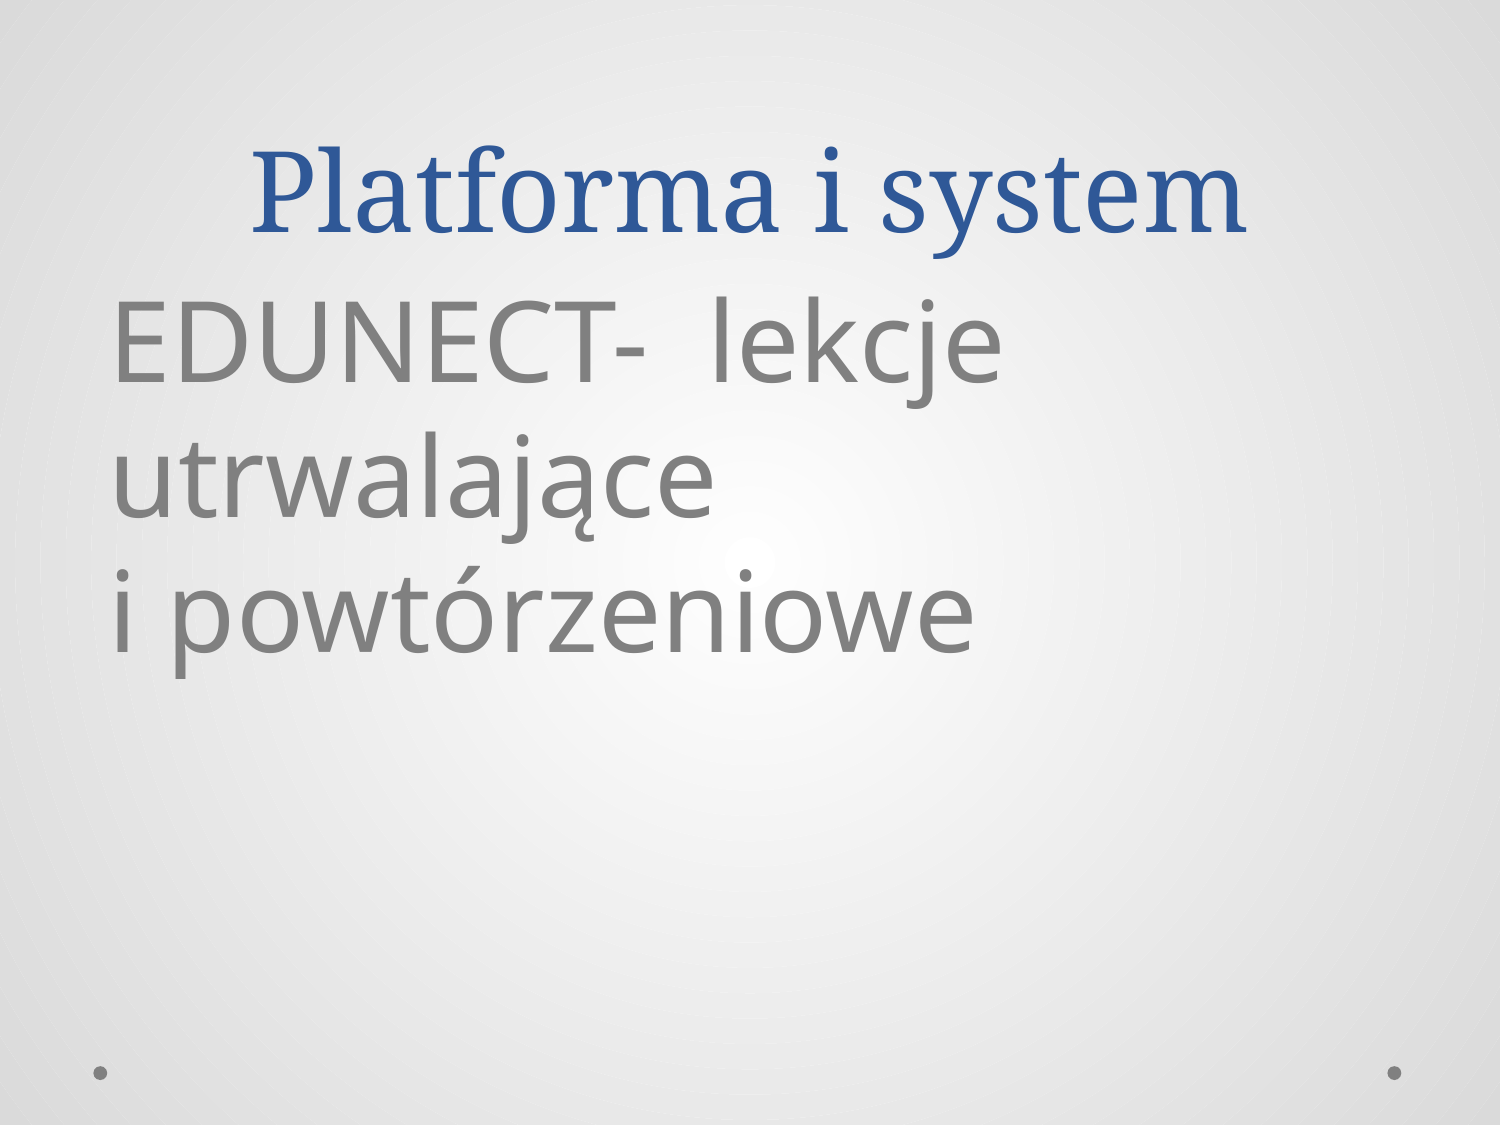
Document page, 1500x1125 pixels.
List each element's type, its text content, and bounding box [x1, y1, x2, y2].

list EDUNECT- lekcje utrwalające i powtórzeniowe [75, 262, 1425, 1005]
title Platforma i system [75, 0, 1425, 262]
